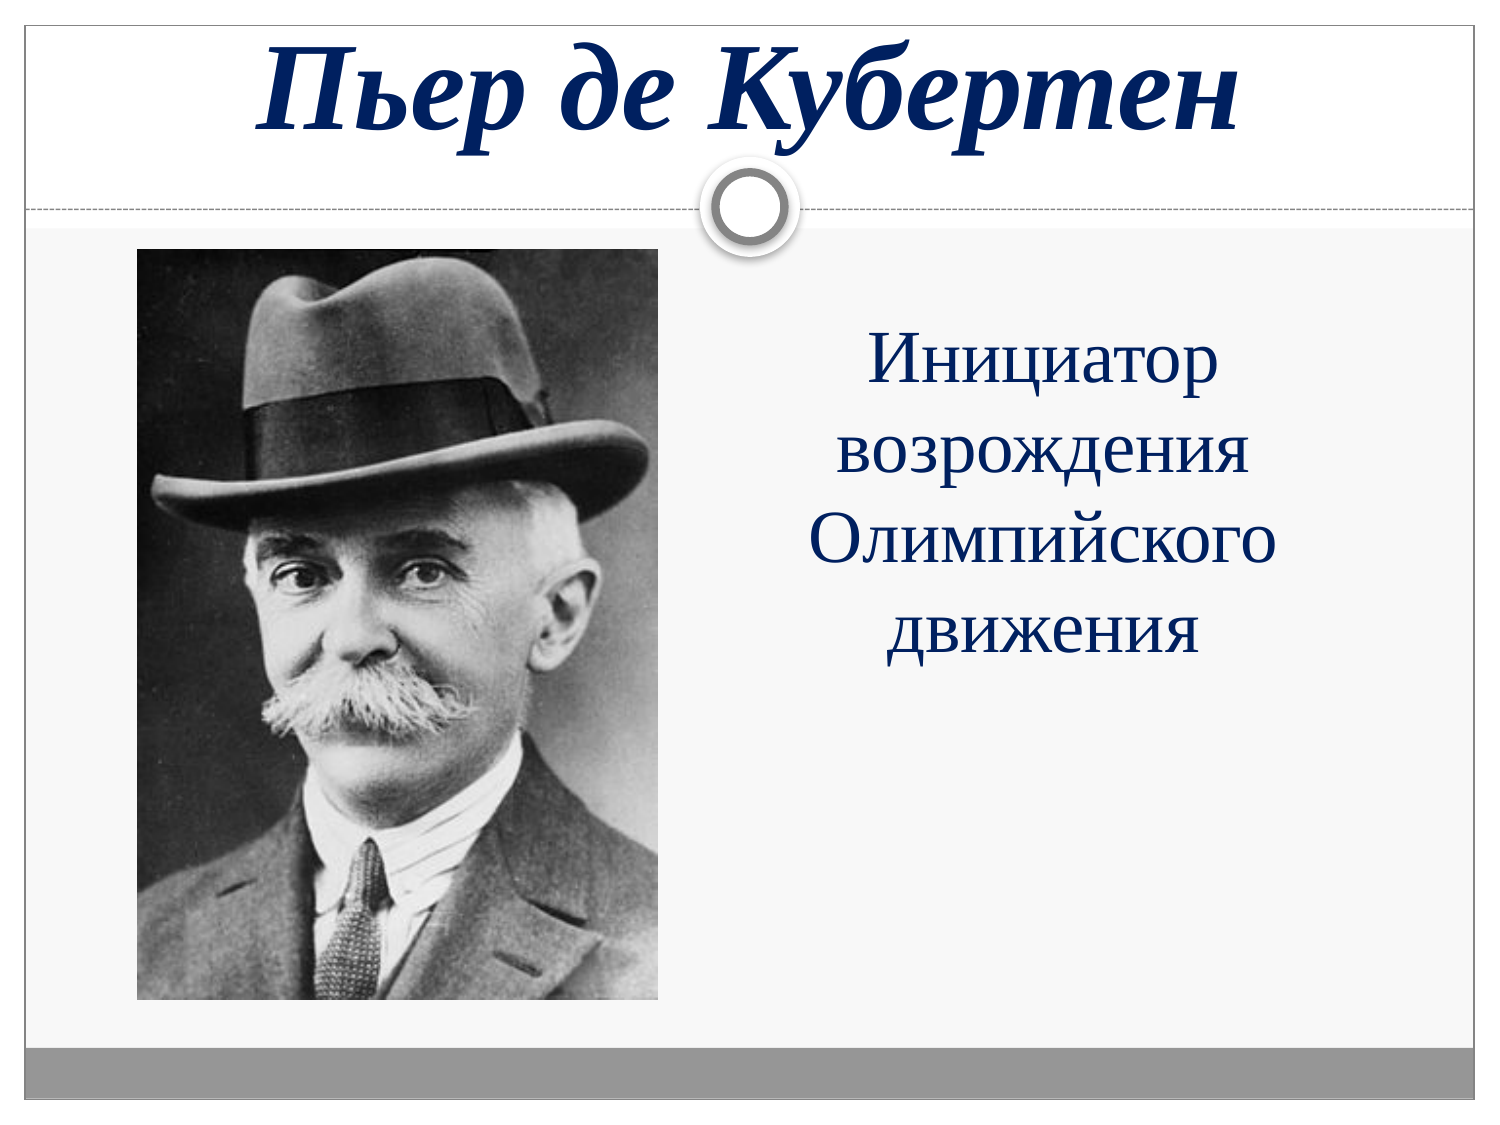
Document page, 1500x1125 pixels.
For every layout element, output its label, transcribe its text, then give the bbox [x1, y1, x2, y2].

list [137, 249, 658, 1001]
text_box Инициатор возрождения Олимпийского движения [712, 299, 1375, 675]
title Пьер де Кубертен [49, 50, 1450, 162]
